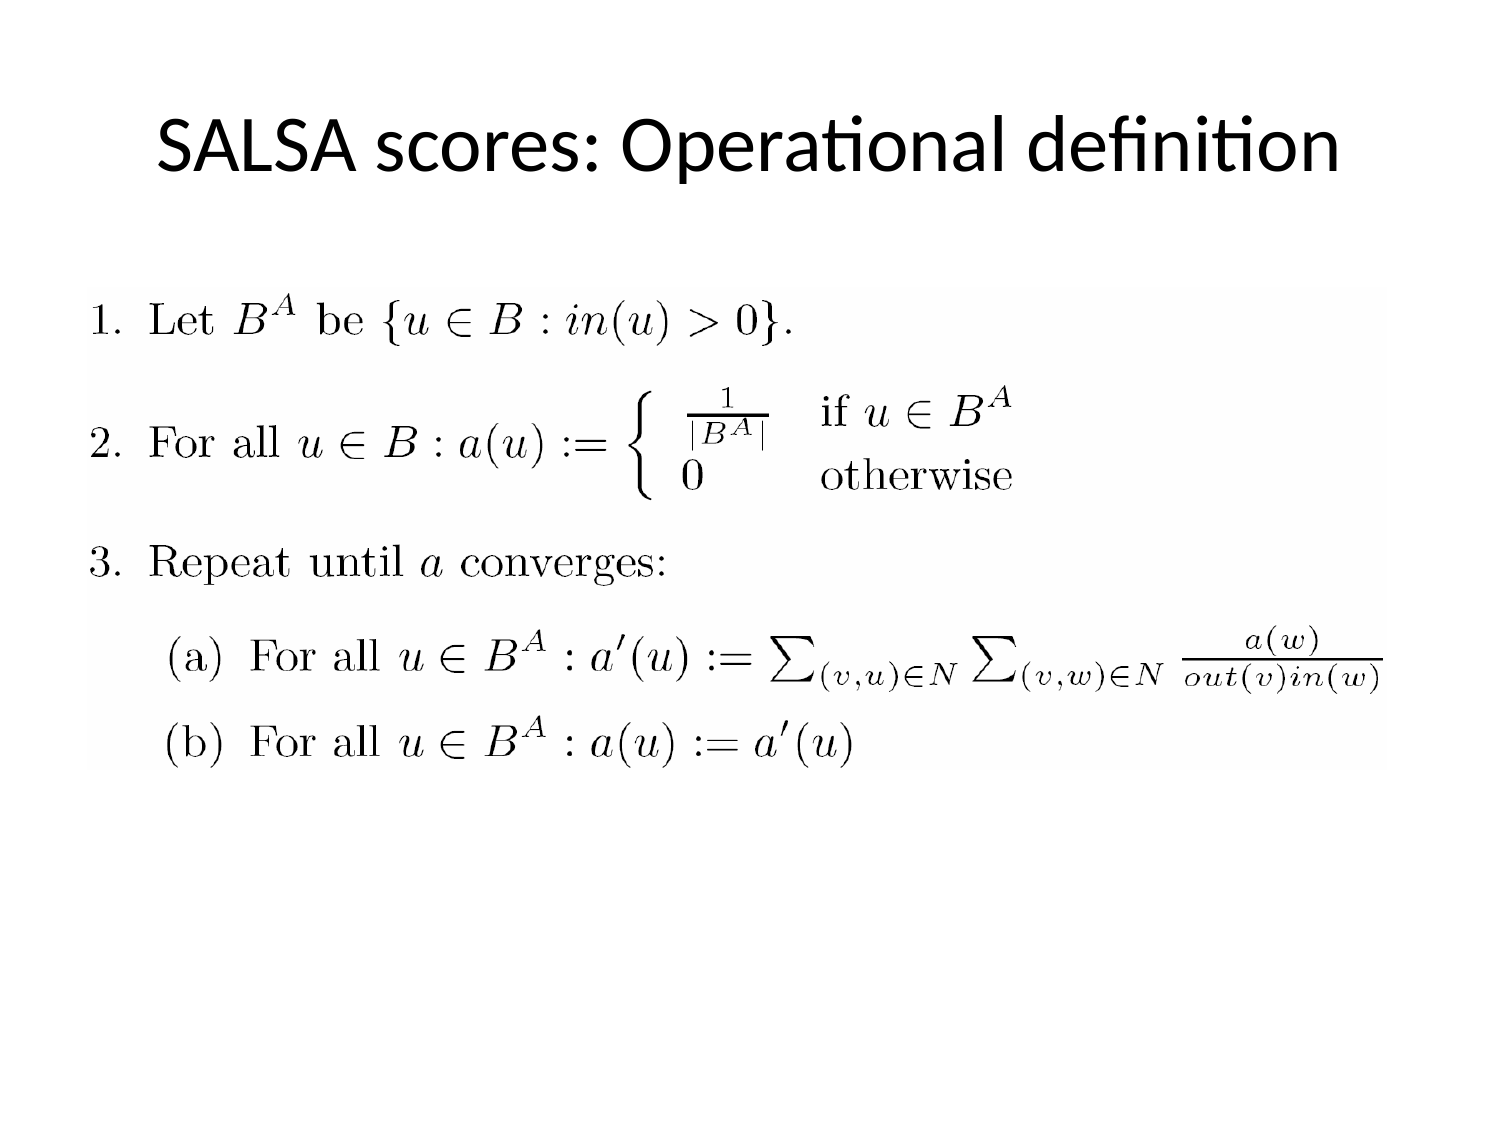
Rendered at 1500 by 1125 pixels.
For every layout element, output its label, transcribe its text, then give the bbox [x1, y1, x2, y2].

title SALSA scores: Operational definition [75, 45, 1425, 233]
picture [87, 287, 1387, 771]
